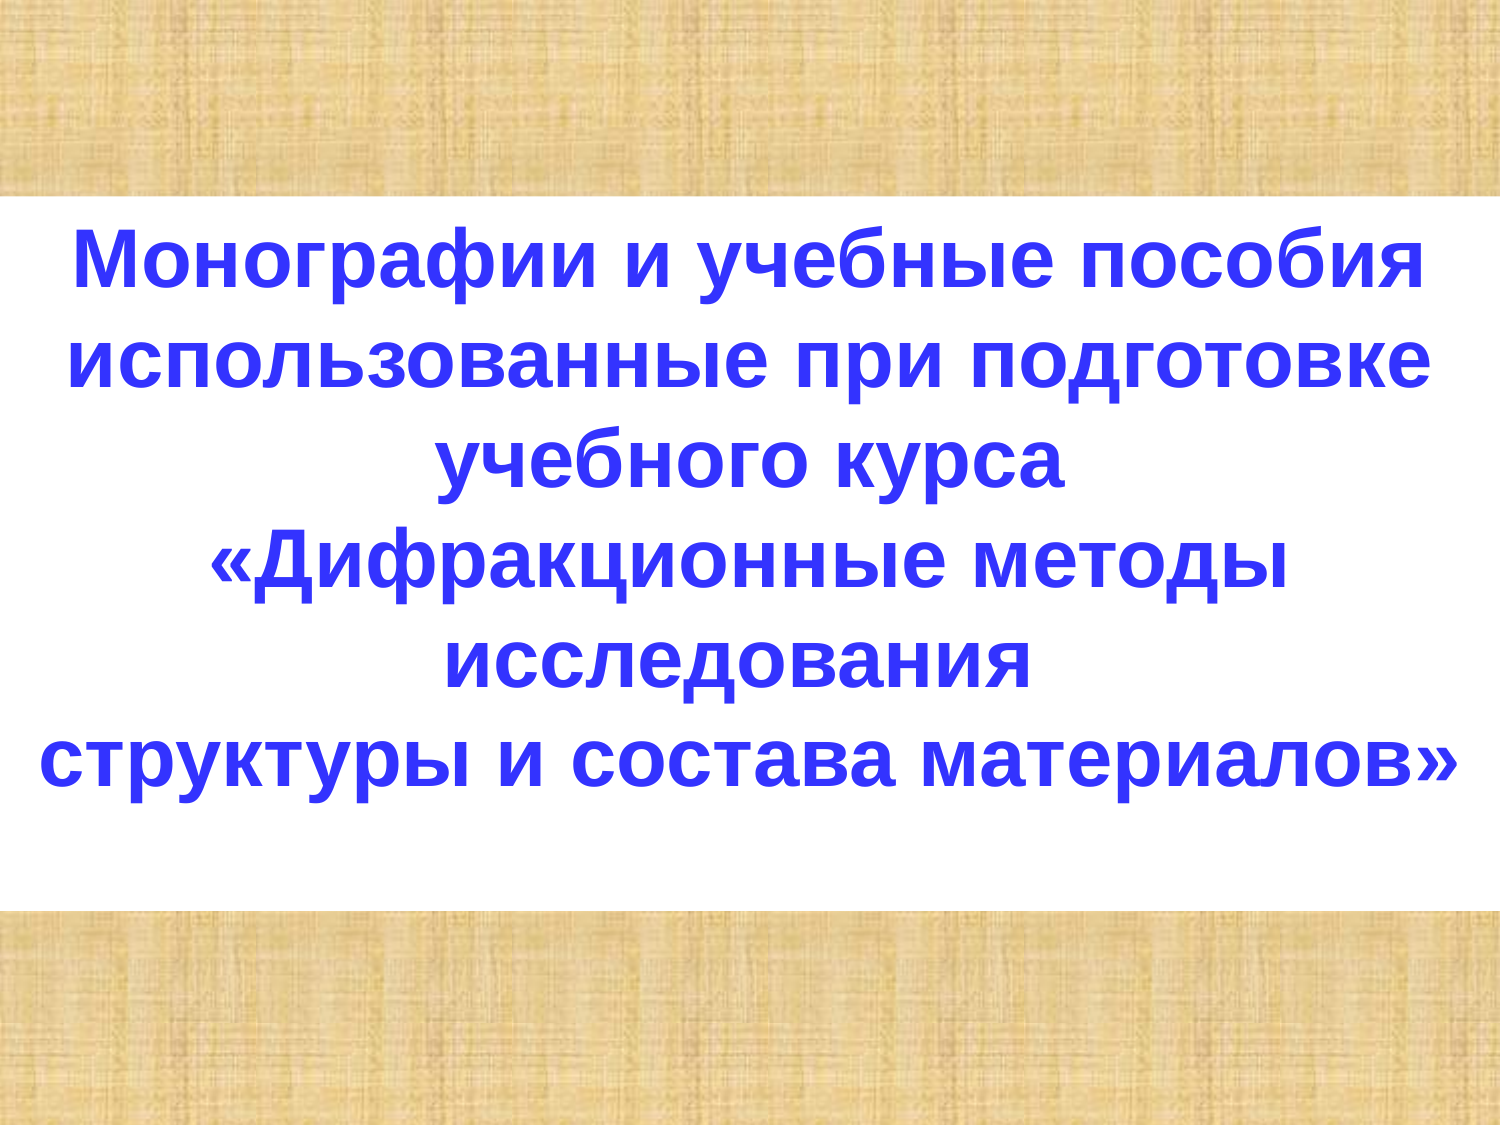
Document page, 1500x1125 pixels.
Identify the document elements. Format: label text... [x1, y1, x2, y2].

picture [0, 0, 1500, 196]
text_box Монографии и учебные пособия использованные при подготовке учебного курса «Дифракционные методы исследования структуры и состава материалов» [0, 196, 1500, 911]
picture [0, 911, 1500, 1125]
